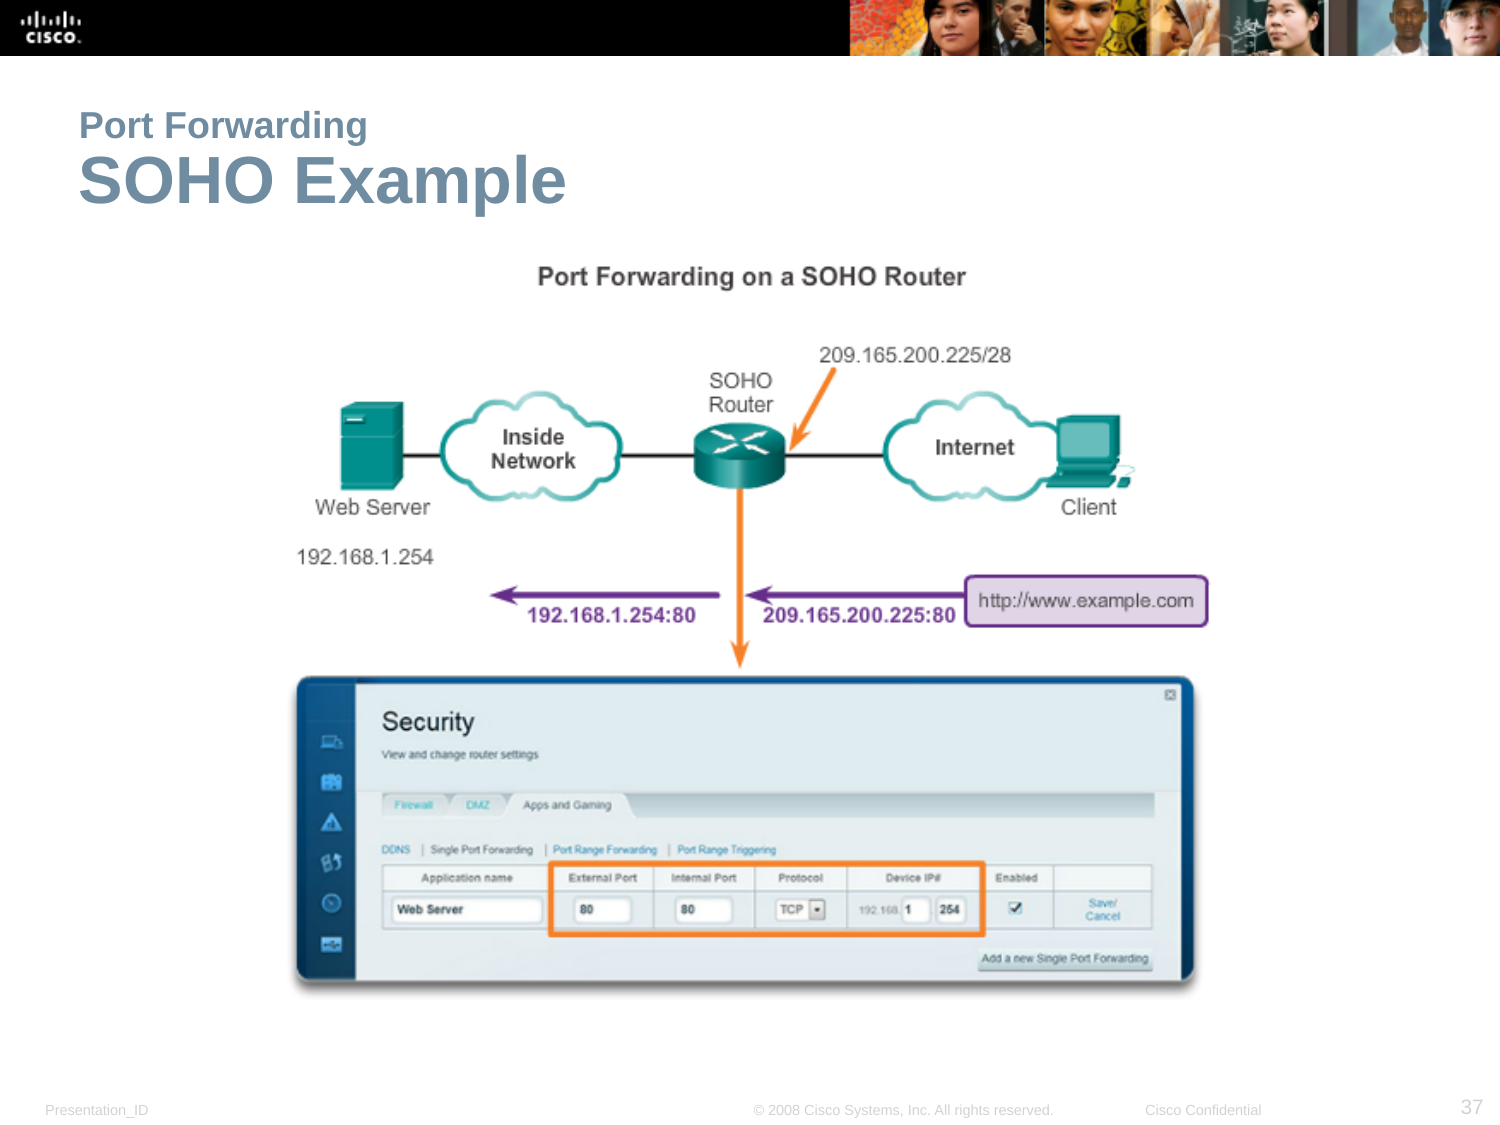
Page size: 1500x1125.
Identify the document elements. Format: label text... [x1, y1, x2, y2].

picture [263, 255, 1239, 1030]
picture [0, 0, 1500, 56]
title Port Forwarding SOHO Example [65, 87, 1402, 226]
